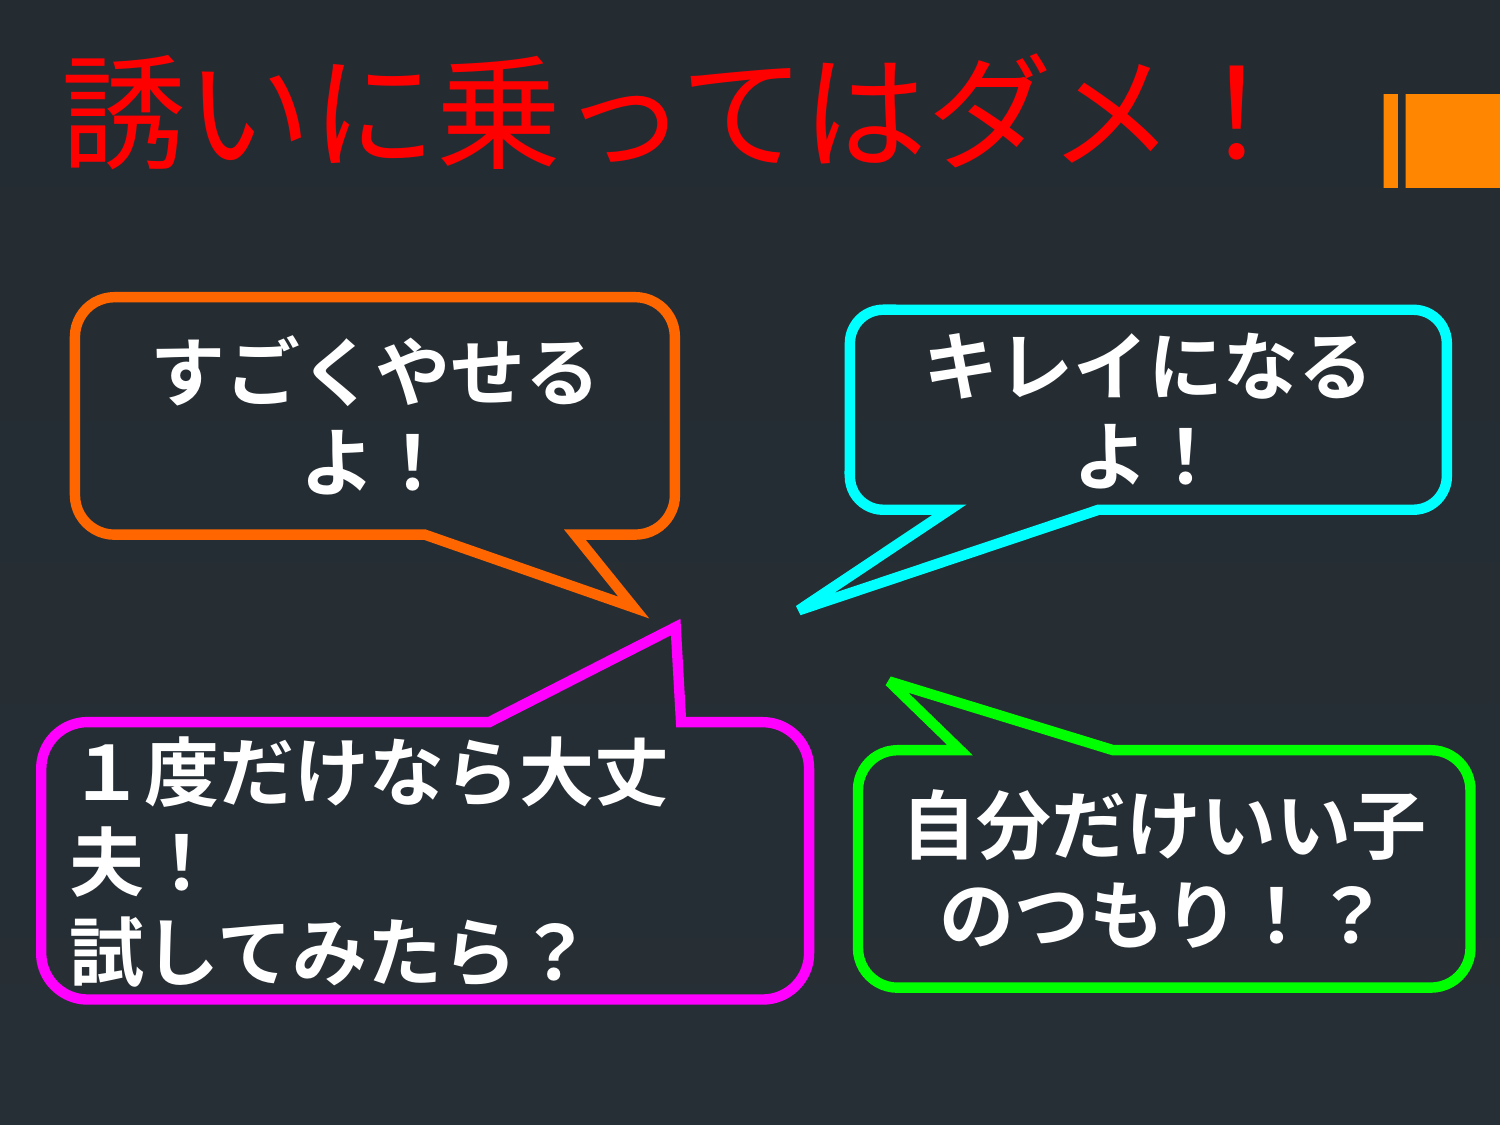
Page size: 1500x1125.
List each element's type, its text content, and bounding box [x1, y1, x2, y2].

text_box 誘いに乗ってはダメ！ [46, 19, 1335, 192]
text_box キレイになるよ！ [798, 309, 1447, 611]
text_box すごくやせるよ！ [74, 297, 675, 608]
text_box １度だけなら大丈夫！ 試してみたら？ [41, 627, 810, 1000]
text_box 自分だけいい子のつもり！？ [858, 681, 1471, 988]
